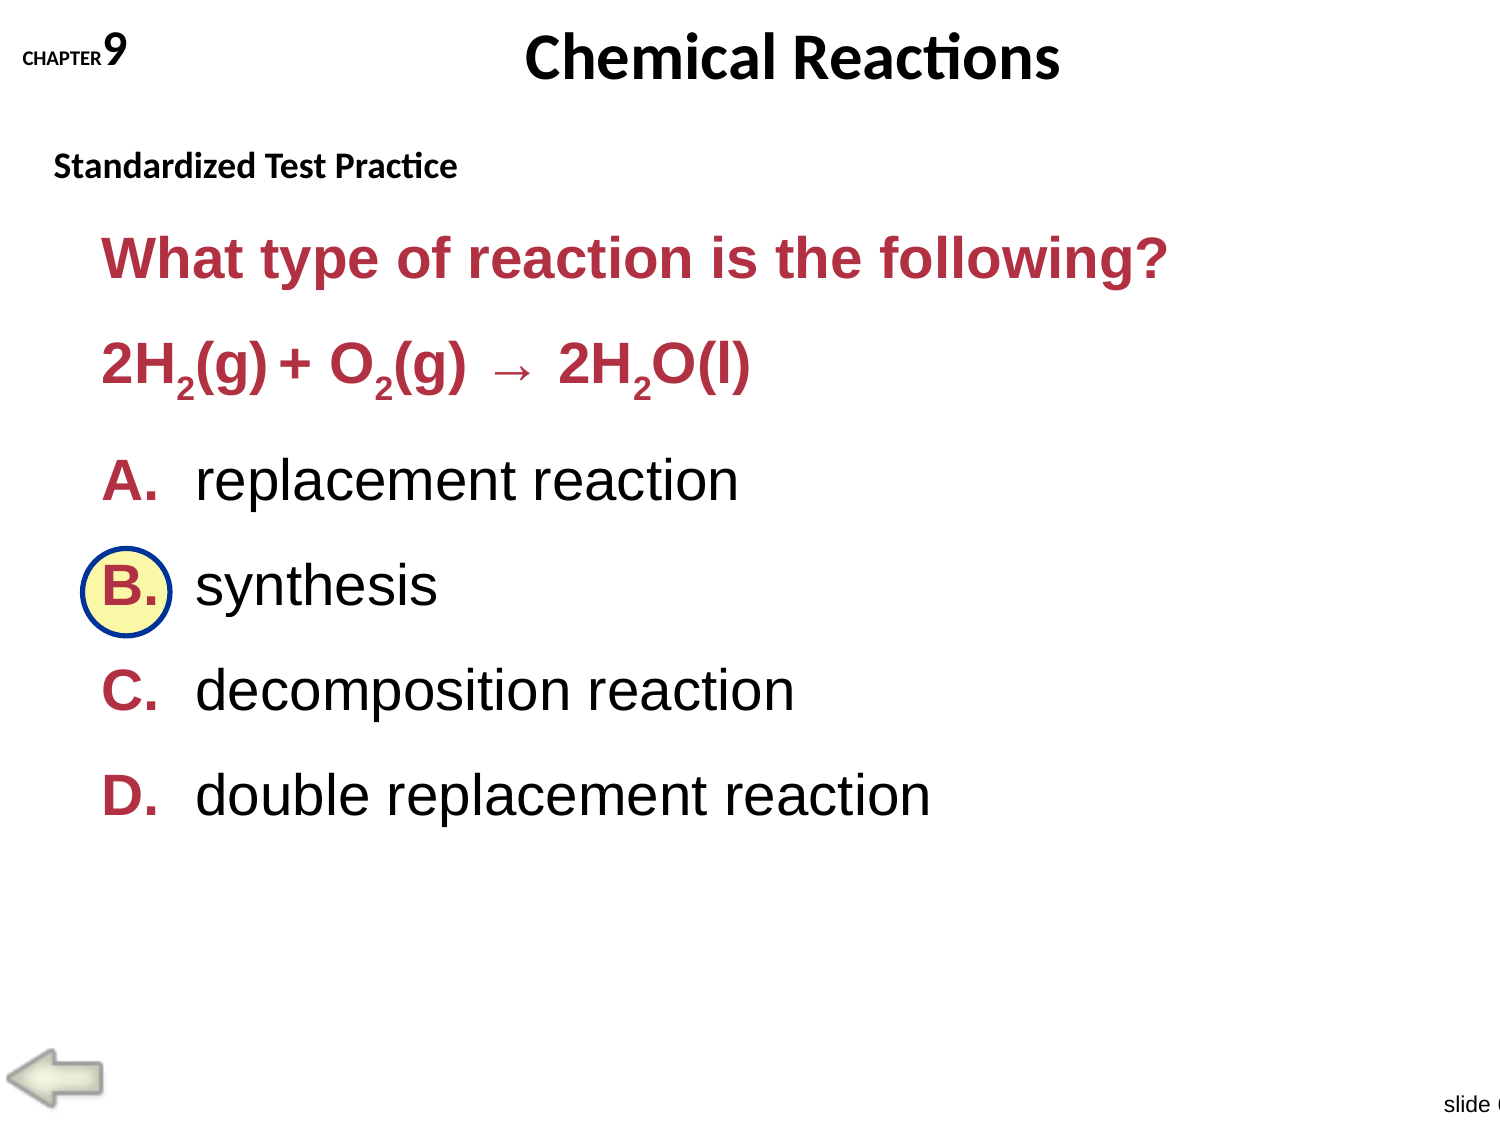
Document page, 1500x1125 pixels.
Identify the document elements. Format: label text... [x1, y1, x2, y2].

text_box What type of reaction is the following? 2H2(g) + O2(g) → 2H2O(l) A. replacement reaction B. synthesis C. decomposition reaction D. double replacement reaction [86, 212, 1300, 835]
picture [5, 1047, 108, 1117]
text_box Standardized Test Practice [38, 134, 554, 194]
text_box Chemical Reactions [324, 5, 1263, 100]
text_box CHAPTER9 [0, 8, 150, 83]
text_box [82, 575, 86, 610]
